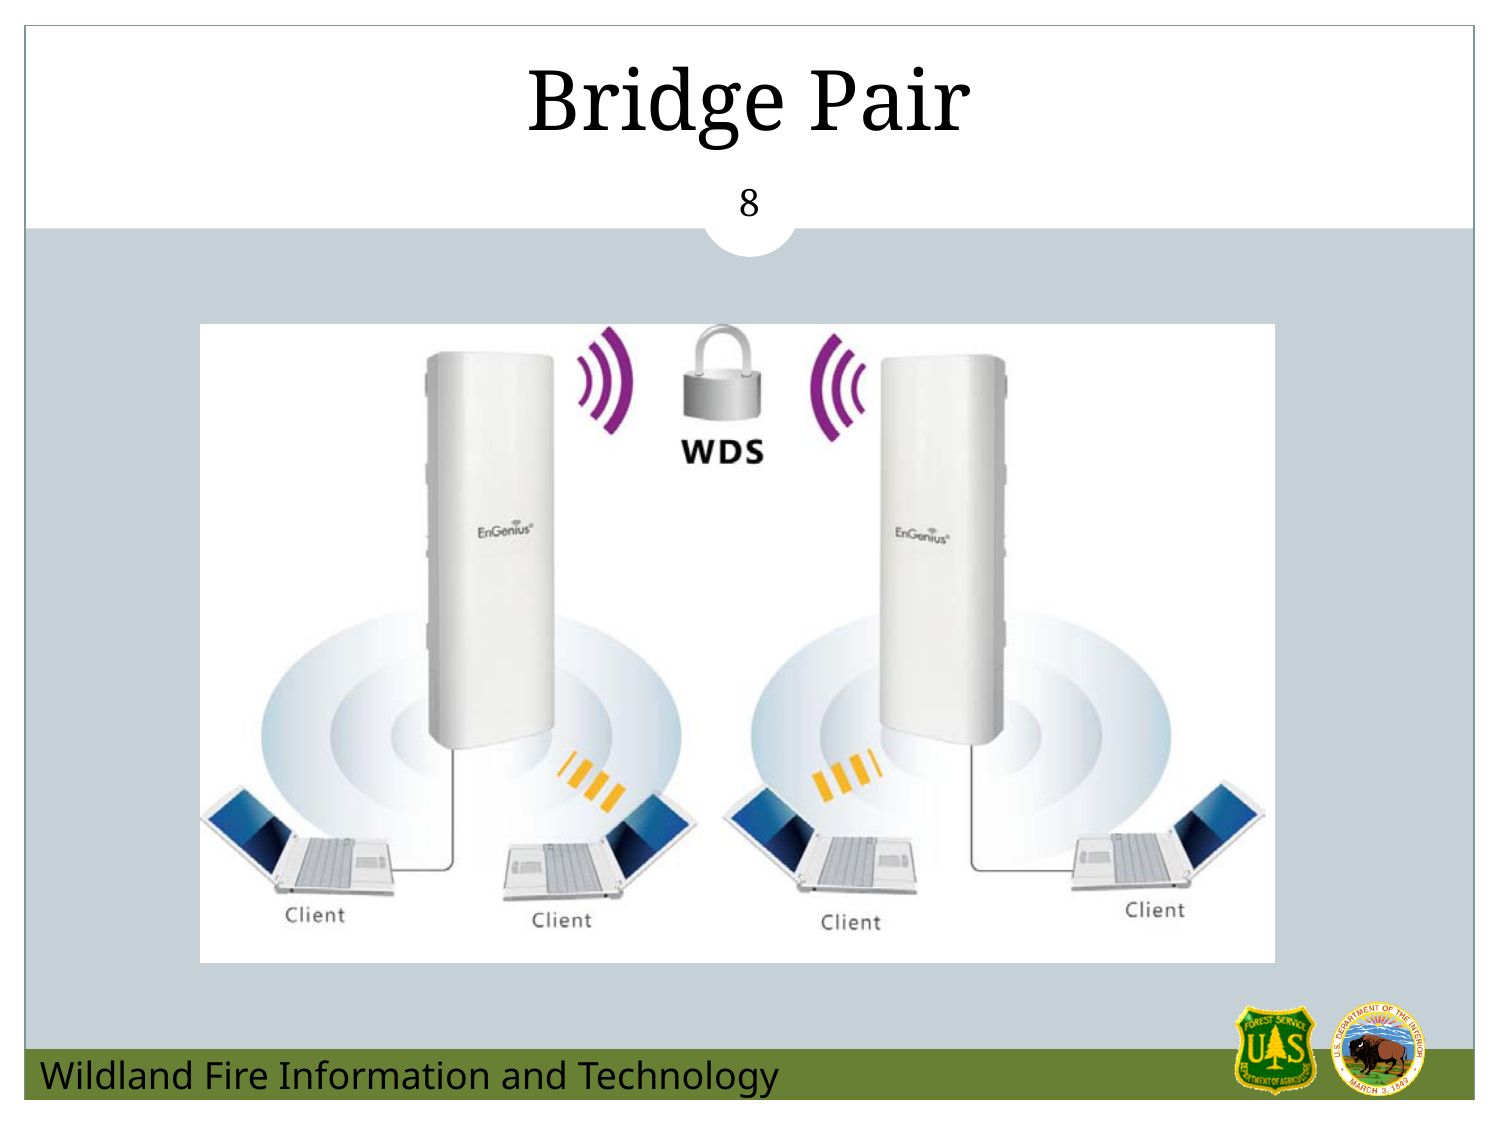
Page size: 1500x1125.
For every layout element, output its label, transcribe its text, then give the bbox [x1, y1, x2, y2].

slide_number 8 [694, 168, 805, 241]
picture [1234, 1005, 1317, 1096]
picture [1331, 1002, 1425, 1096]
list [200, 324, 1276, 963]
title Bridge Pair [49, 37, 1450, 162]
